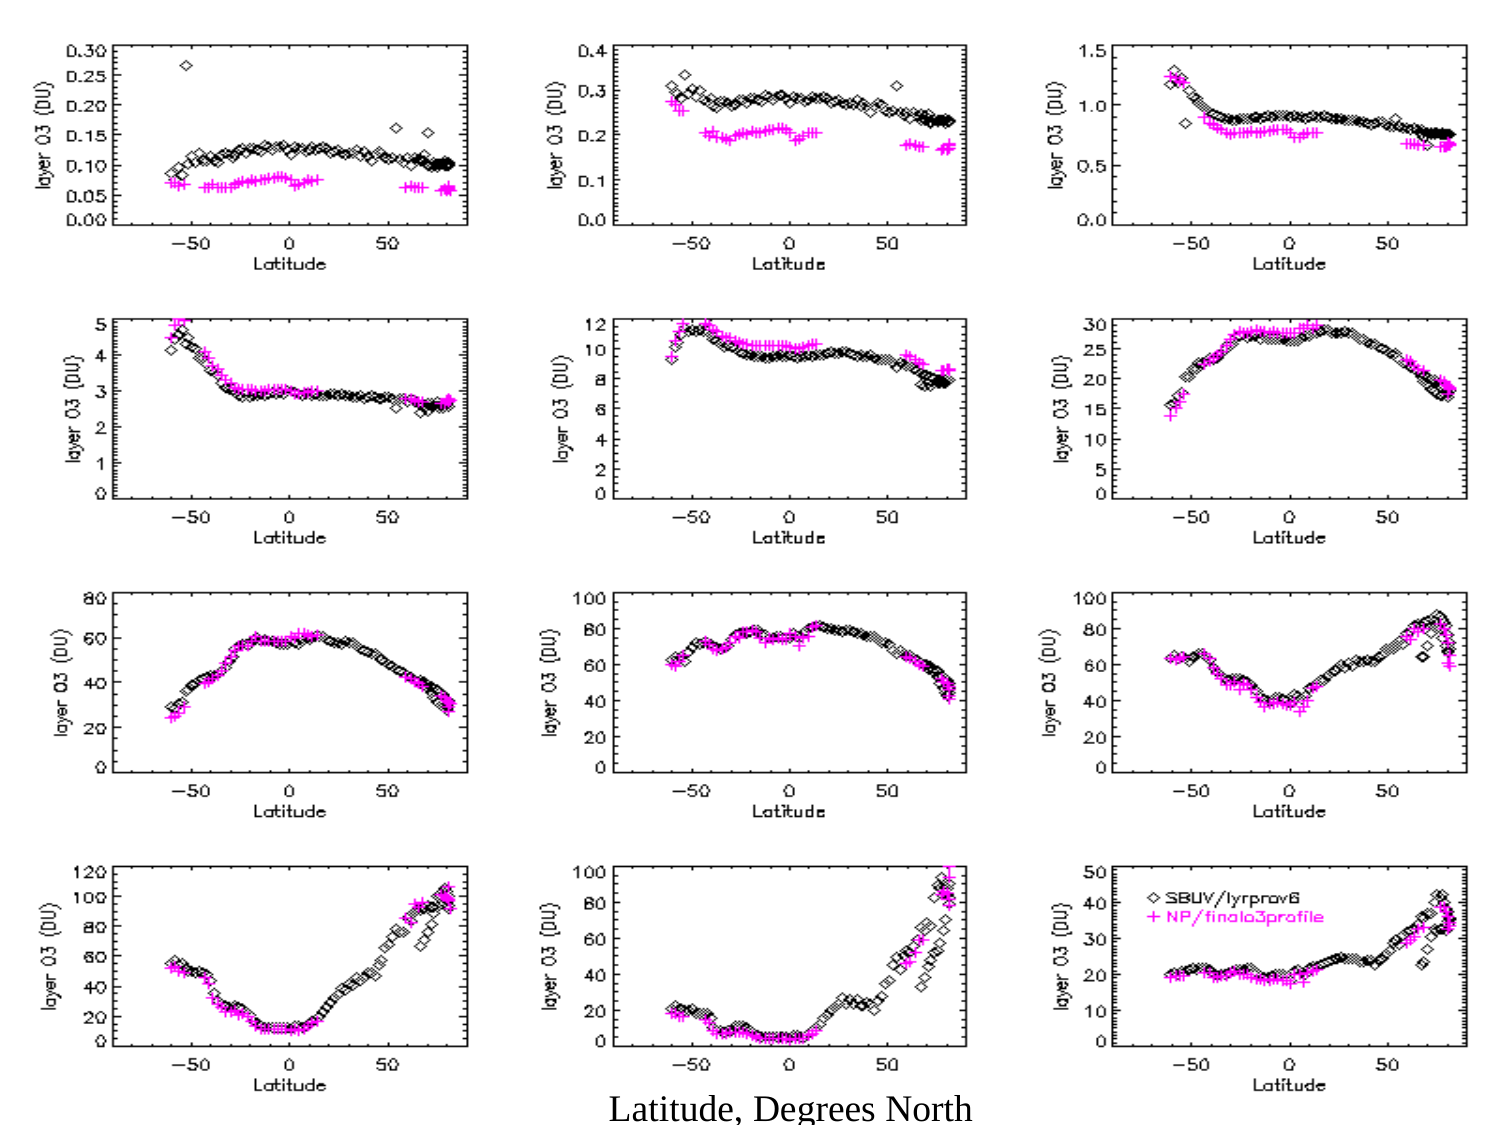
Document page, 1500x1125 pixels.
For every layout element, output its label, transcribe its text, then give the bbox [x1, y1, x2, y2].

text_box Latitude, Degrees North [594, 1118, 989, 1125]
picture [0, 15, 1500, 1110]
